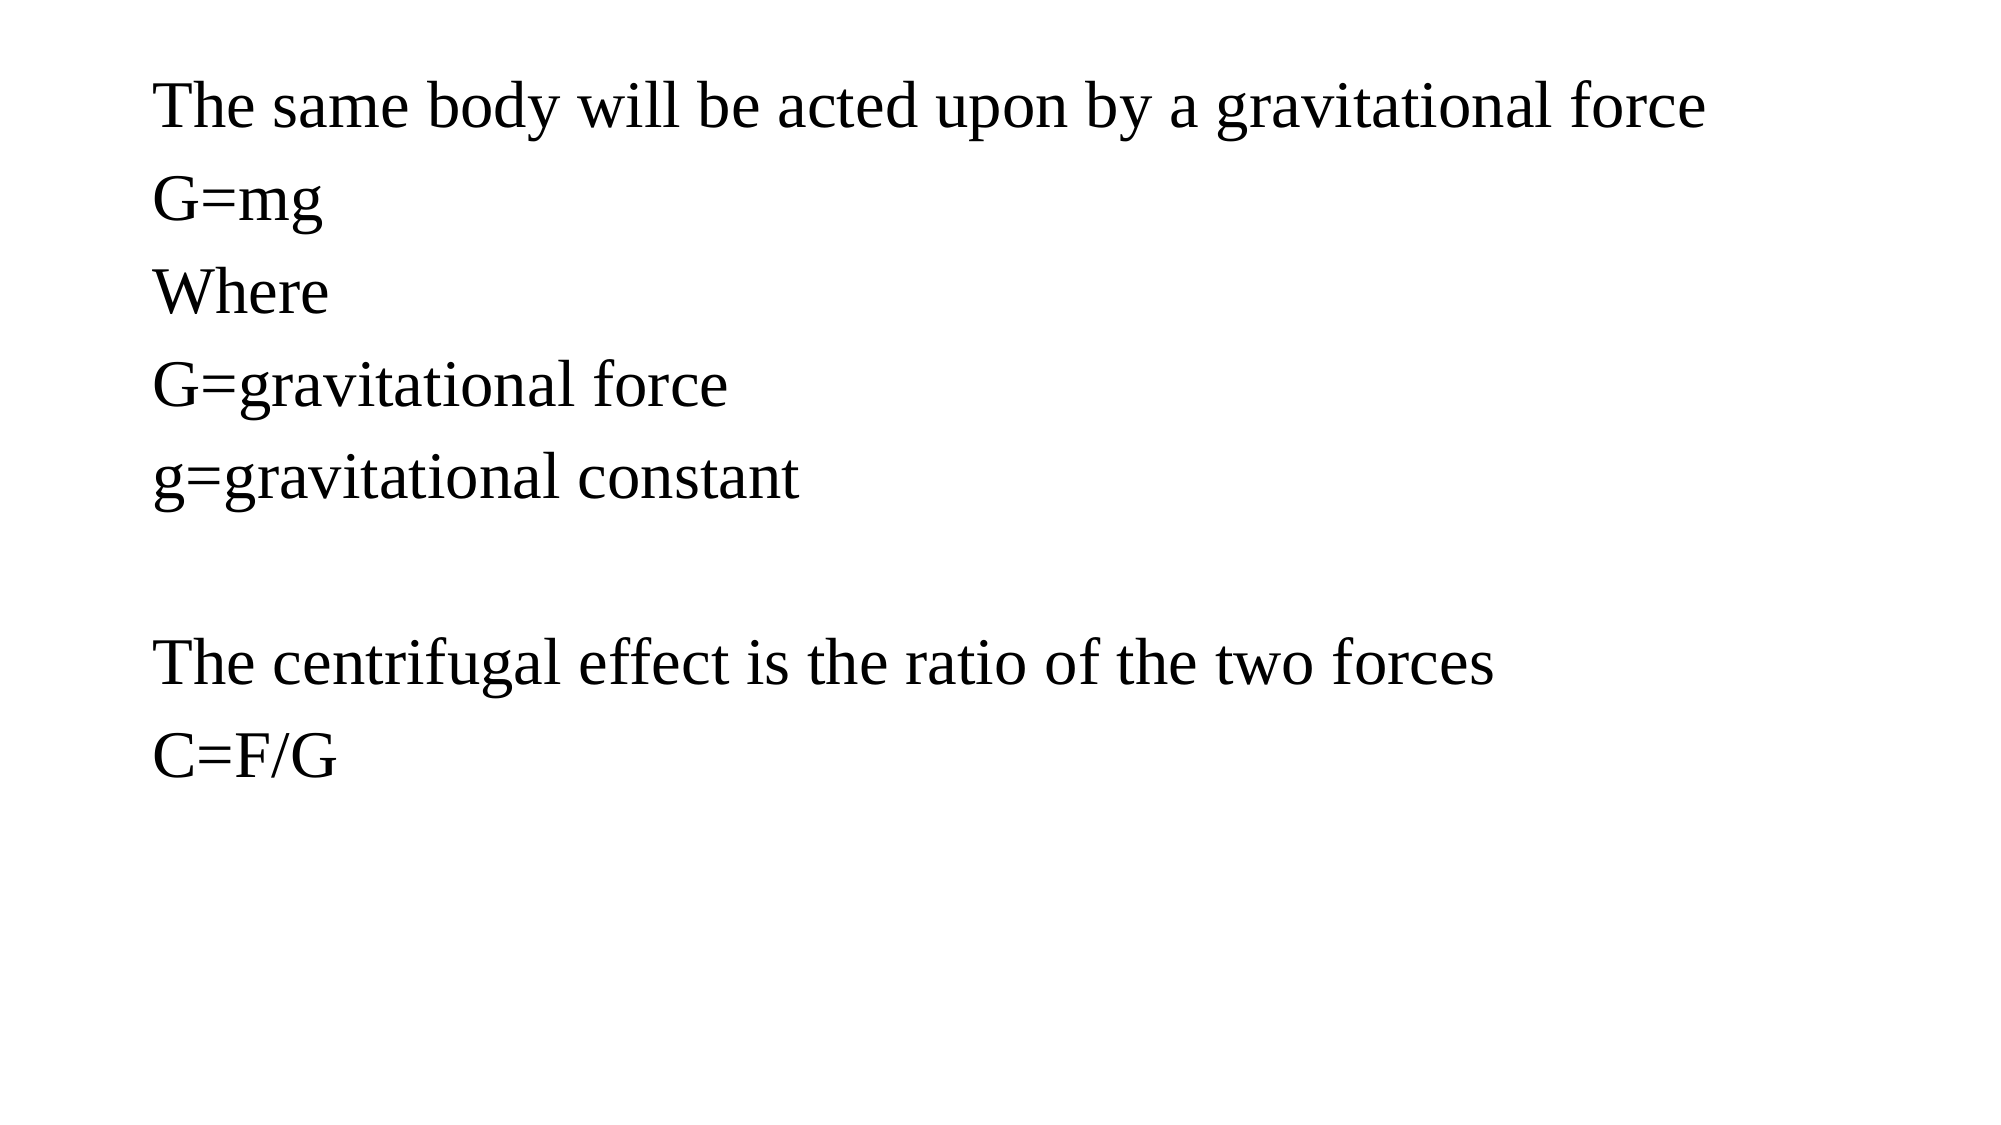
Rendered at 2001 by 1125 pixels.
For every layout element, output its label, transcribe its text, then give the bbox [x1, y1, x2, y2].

list The same body will be acted upon by a gravitational force G=mg Where G=gravitational force g=gravitational constant The centrifugal effect is the ratio of the two forces C=F/G [137, 62, 1863, 1014]
